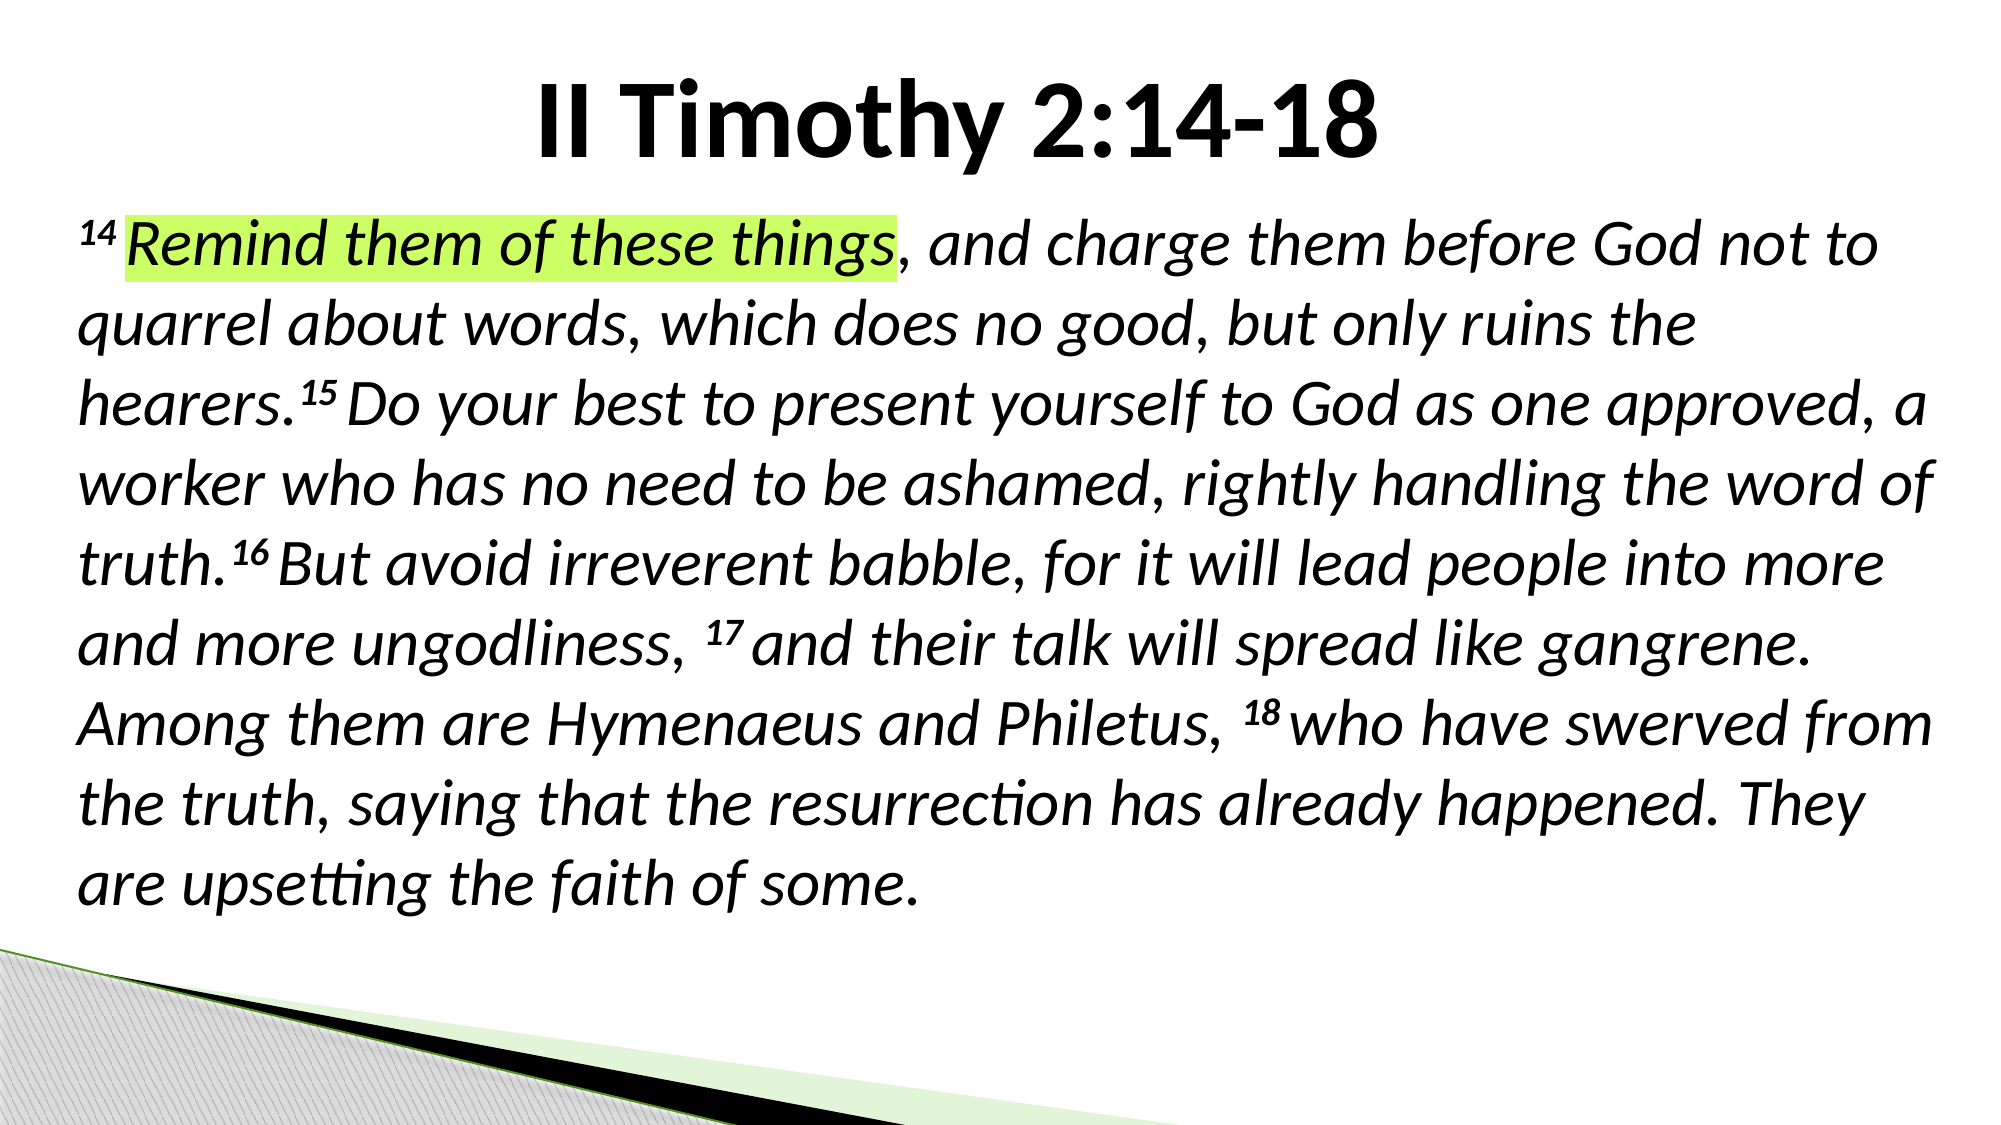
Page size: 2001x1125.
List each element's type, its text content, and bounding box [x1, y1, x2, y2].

title II Timothy 2:14-18 [249, 37, 1667, 188]
text_box 14 Remind them of these things, and charge them before God not to quarrel about words, which does no good, but only ruins the hearers.15 Do your best to present yourself to God as one approved, a worker who has no need to be ashamed, rightly handling the word of truth.16 But avoid irreverent babble, for it will lead people into more and more ungodliness, 17 and their talk will spread like gangrene. Among them are Hymenaeus and Philetus, 18 who have swerved from the truth, saying that the resurrection has already happened. They are upsetting the faith of some. [62, 191, 1963, 926]
